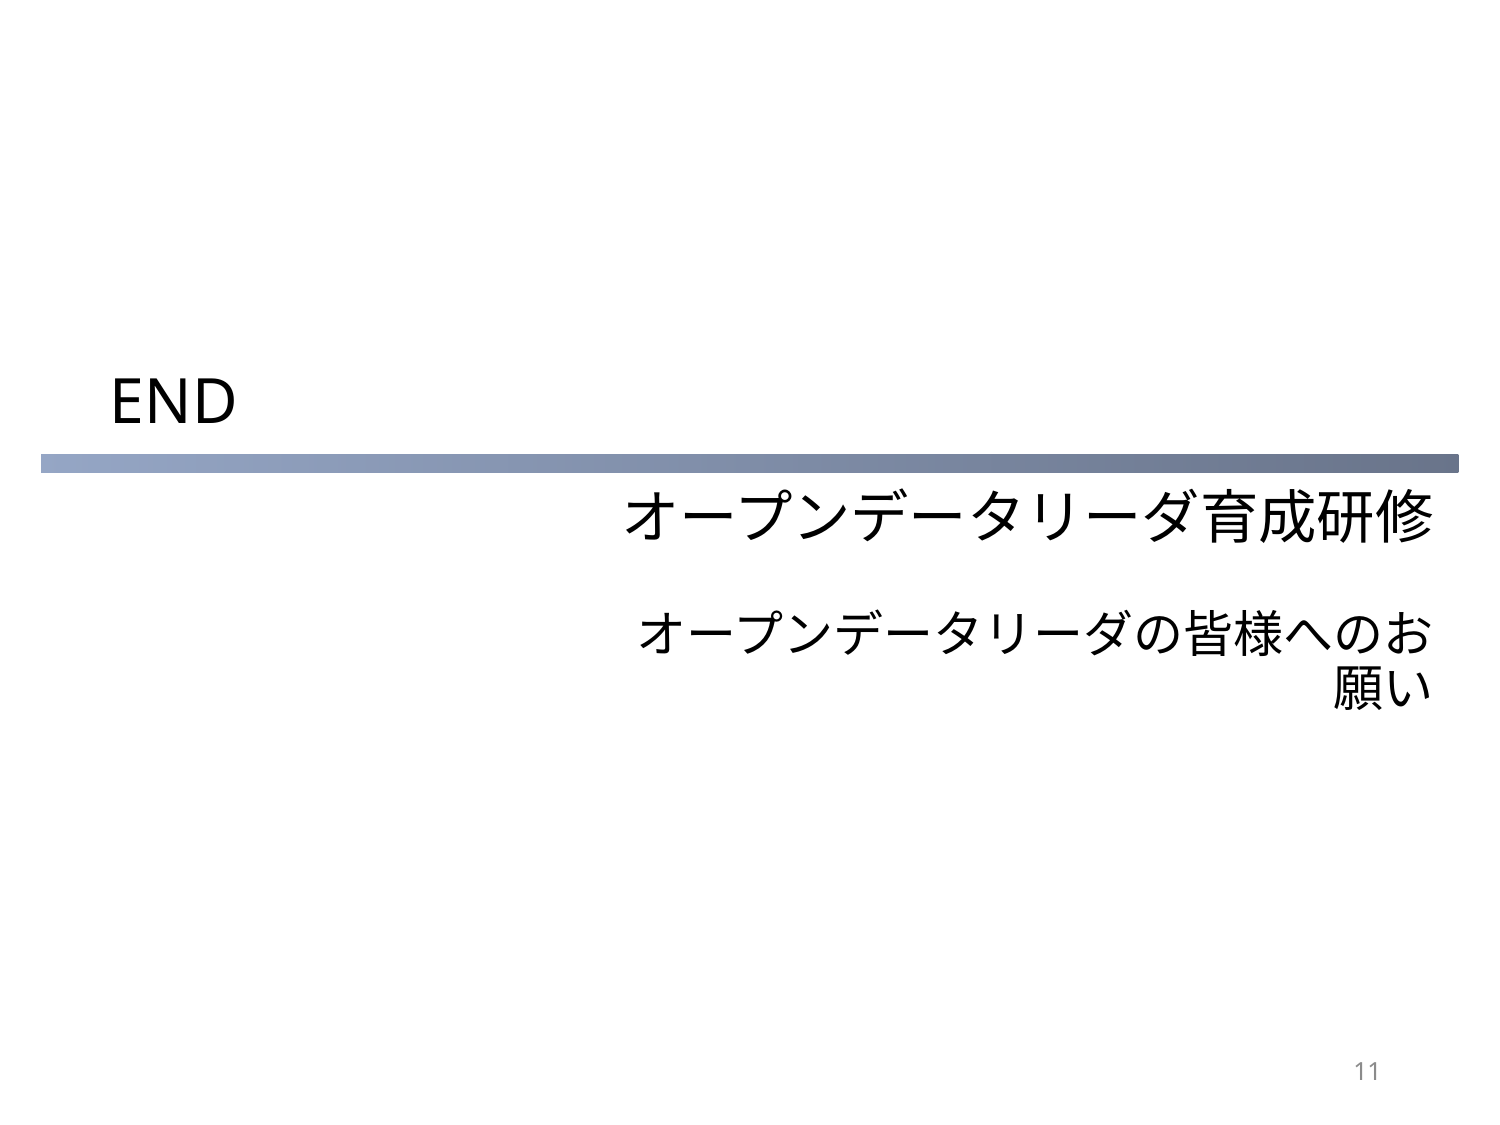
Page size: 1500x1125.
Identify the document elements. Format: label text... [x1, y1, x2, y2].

text_box [40, 454, 1460, 474]
slide_number 11 [1059, 1042, 1397, 1103]
text_box オープンデータリーダの皆様へのお願い [573, 601, 1448, 940]
text_box オープンデータリーダ育成研修 [573, 480, 1448, 570]
text_box END [94, 353, 253, 443]
